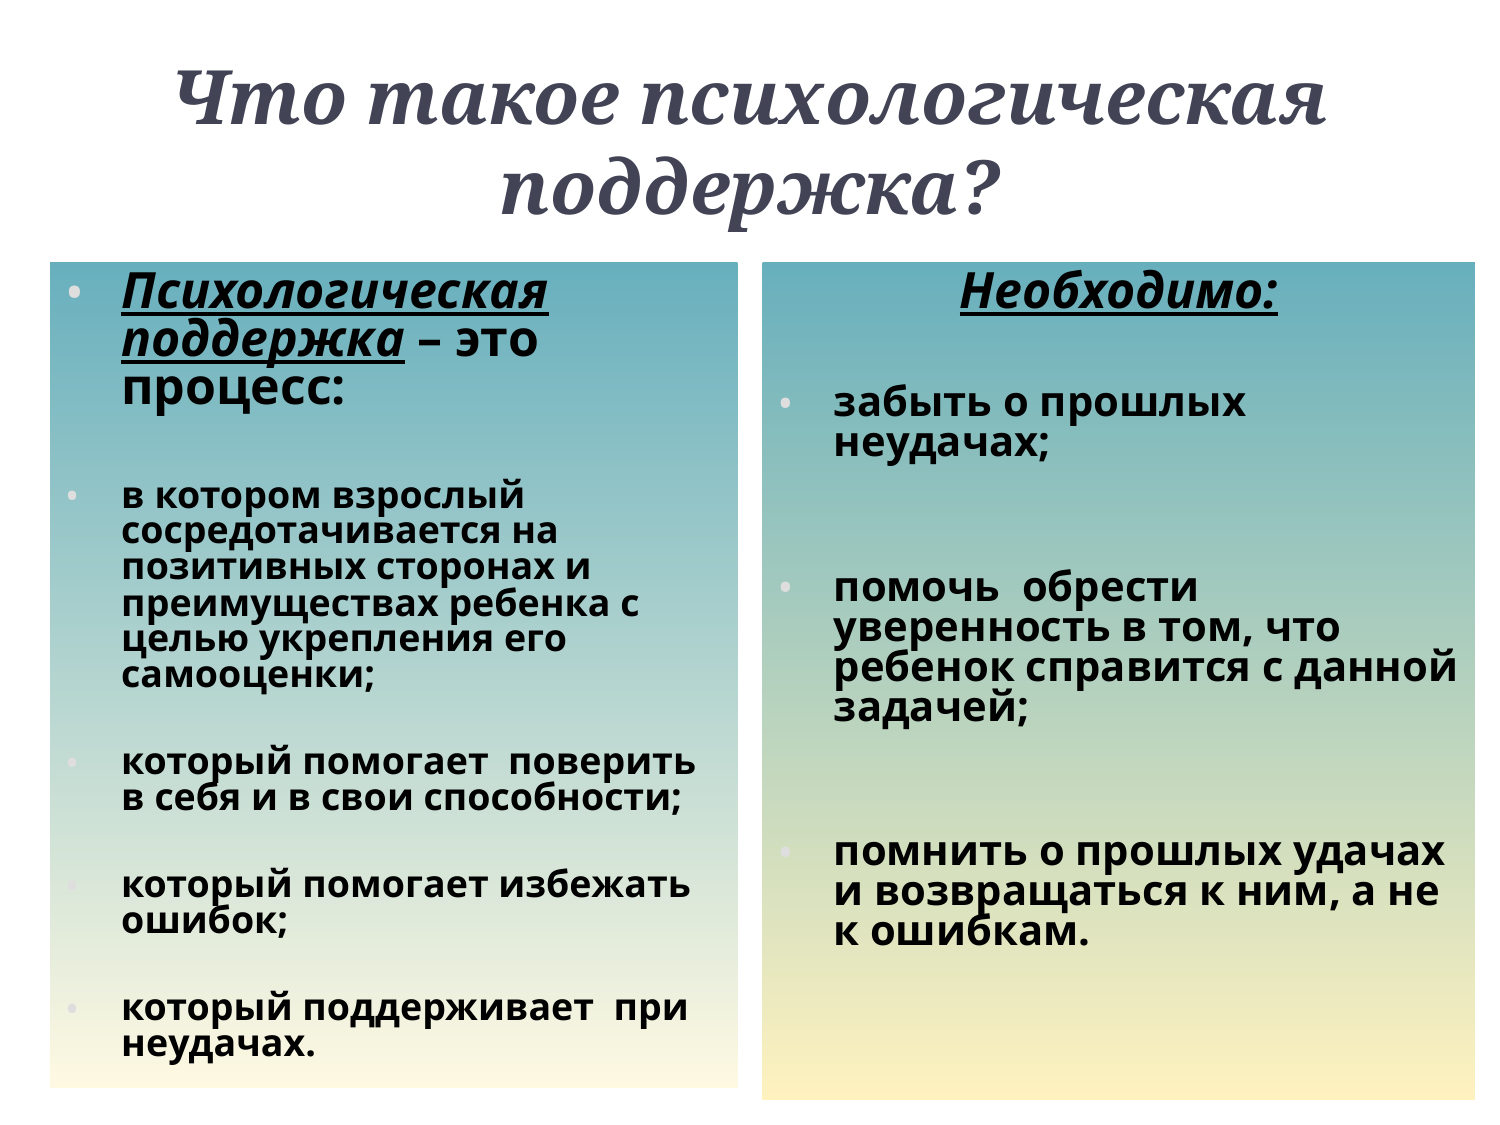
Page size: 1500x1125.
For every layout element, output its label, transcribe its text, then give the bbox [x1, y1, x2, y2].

list Психологическая поддержка – это процесс: в котором взрослый сосредотачивается на позитивных сторонах и преимуществах ребенка с целью укрепления его самооценки; который помогает поверить в себя и в свои способности; который помогает избежать ошибок; который поддерживает при неудачах. [49, 262, 738, 1088]
list Необходимо: забыть о прошлых неудачах; помочь обрести уверенность в том, что ребенок справится с данной задачей; помнить о прошлых удачах и возвращаться к ним, а не к ошибкам. [762, 262, 1476, 1101]
title Что такое психологическая поддержка? [74, 49, 1426, 238]
